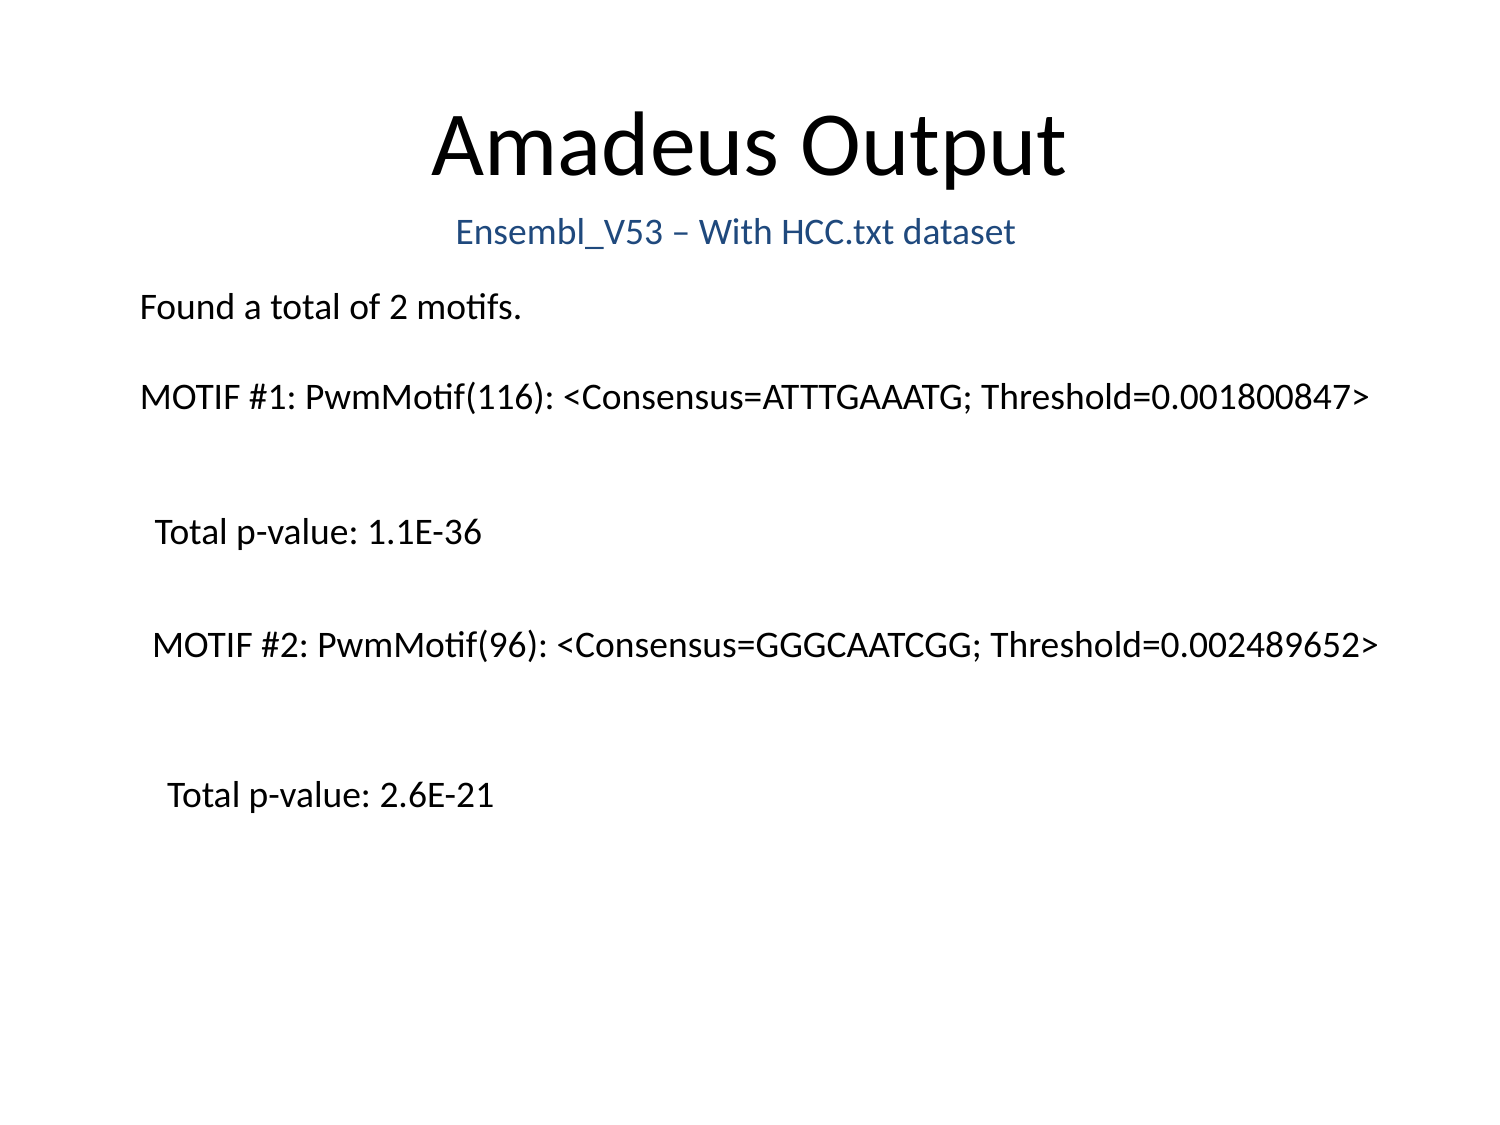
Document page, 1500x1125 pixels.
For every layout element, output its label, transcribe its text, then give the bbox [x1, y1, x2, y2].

text_box Total p-value: 2.6E-21 [152, 762, 510, 823]
text_box Ensembl_V53 – With HCC.txt dataset [440, 199, 1032, 260]
text_box Total p-value: 1.1E-36 [139, 499, 497, 560]
text_box Found a total of 2 motifs. MOTIF #1: PwmMotif(116): <Consensus=ATTTGAAATG; Threshold=0.001800847> [124, 274, 1463, 425]
text_box MOTIF #2: PwmMotif(96): <Consensus=GGGCAATCGG; Threshold=0.002489652> [137, 612, 1400, 673]
title Amadeus Output [75, 45, 1425, 233]
